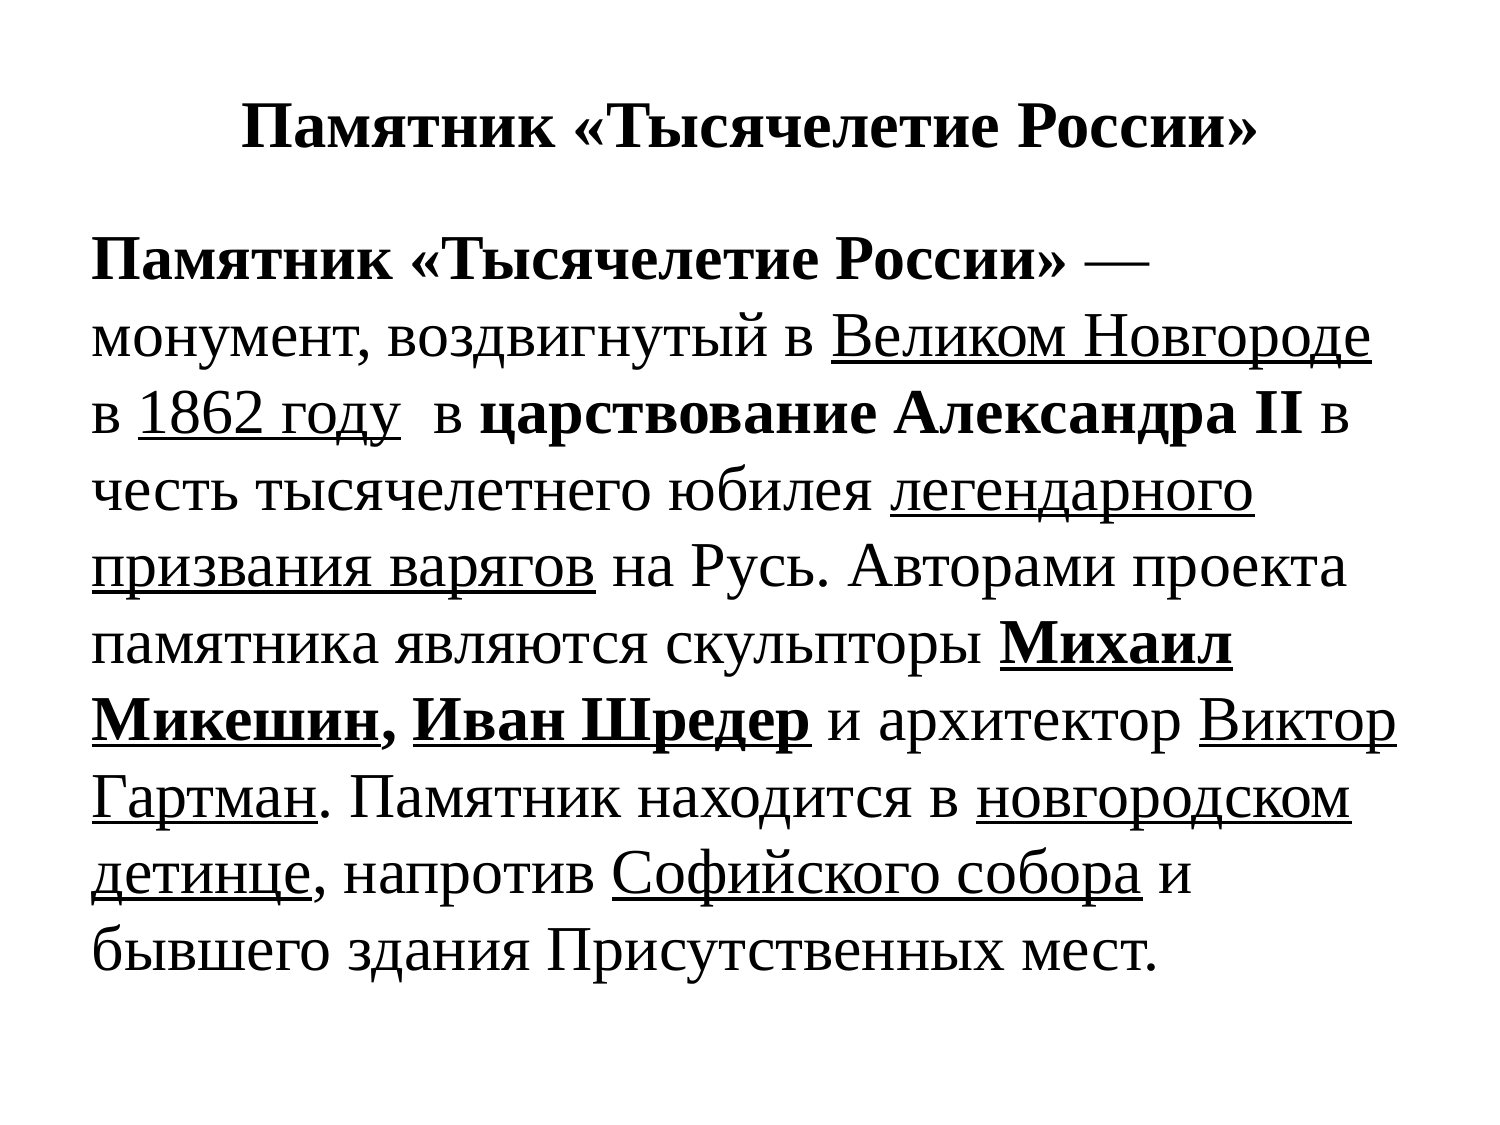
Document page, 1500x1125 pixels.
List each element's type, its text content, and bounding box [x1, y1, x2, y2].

list Памятник «Тысячелетие России» — монумент, воздвигнутый в Великом Новгороде в 1862 году в царствование Александра II в честь тысячелетнего юбилея легендарного призвания варягов на Русь. Авторами проекта памятника являются скульпторы Михаил Микешин, Иван Шредер и архитектор Виктор Гартман. Памятник находится в новгородском детинце, напротив Софийского собора и бывшего здания Присутственных мест. [76, 208, 1425, 1005]
title Памятник «Тысячелетие России» [76, 45, 1425, 197]
